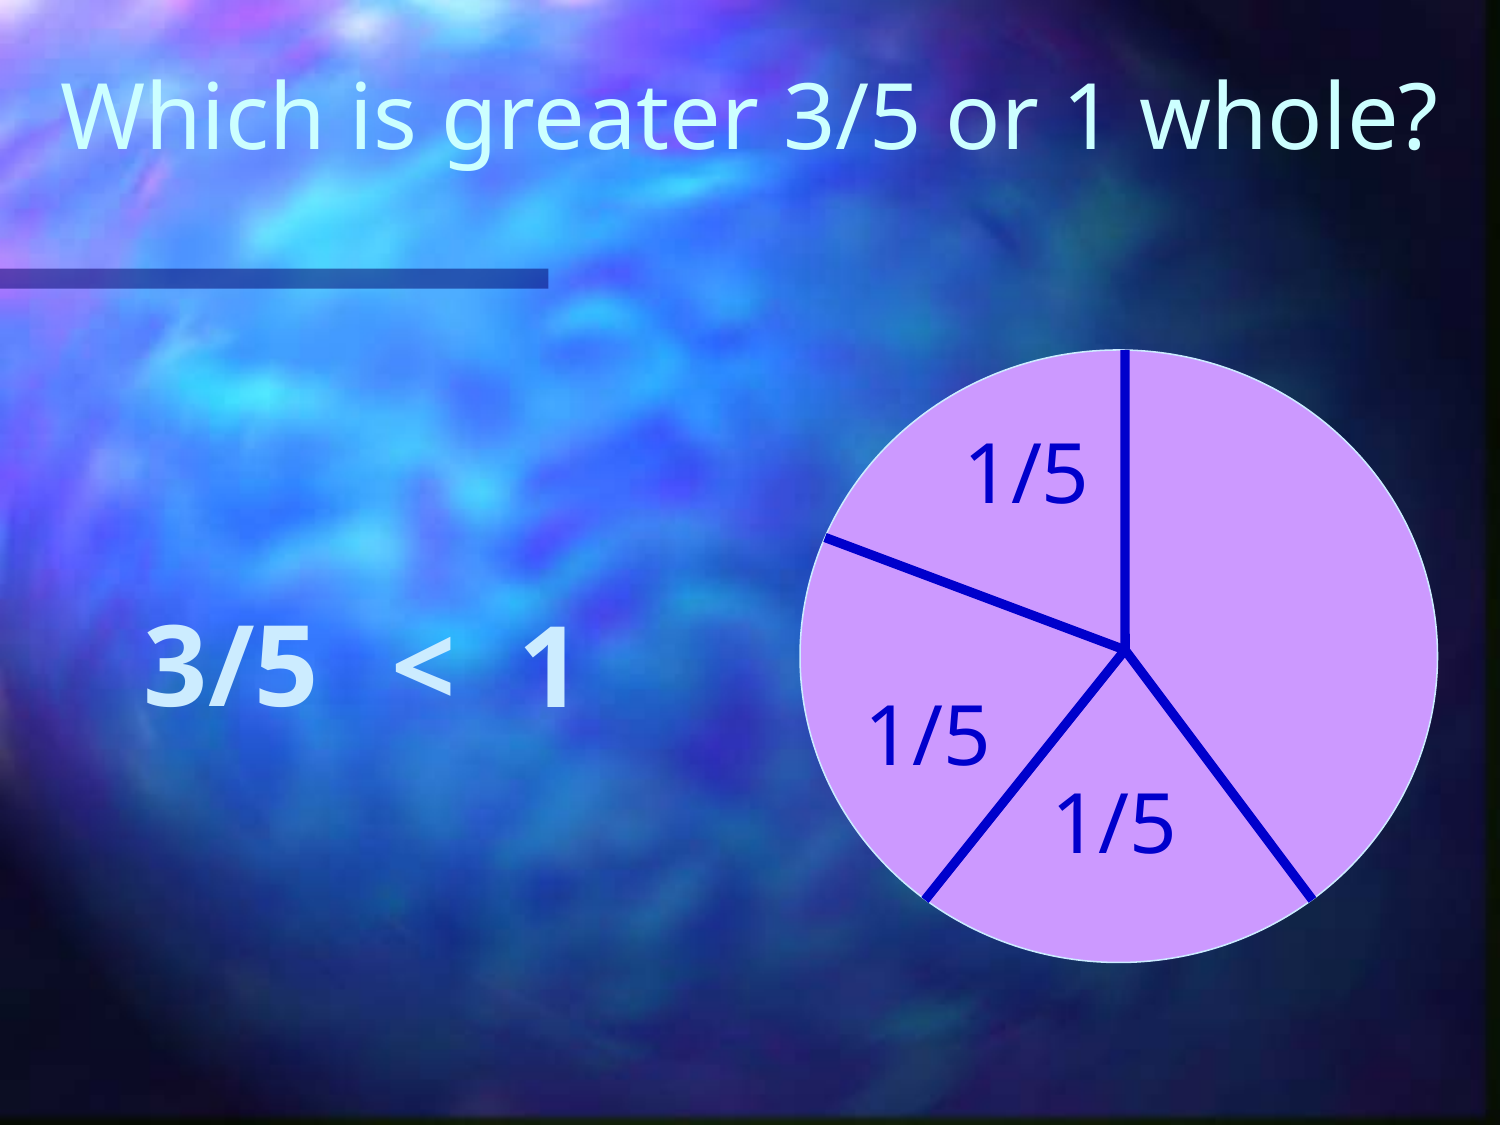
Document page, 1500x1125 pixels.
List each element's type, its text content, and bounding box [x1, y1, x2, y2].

picture [0, 176, 1500, 1125]
text_box < [376, 587, 471, 738]
text_box 1/5 [849, 675, 1037, 790]
text_box 3/5 [129, 586, 334, 737]
text_box [800, 349, 1438, 963]
title Which is greater 3/5 or 1 whole? [0, 0, 1500, 176]
text_box 1/5 [948, 412, 1105, 588]
text_box 1/5 [1036, 762, 1192, 938]
text_box 1 [503, 587, 598, 738]
